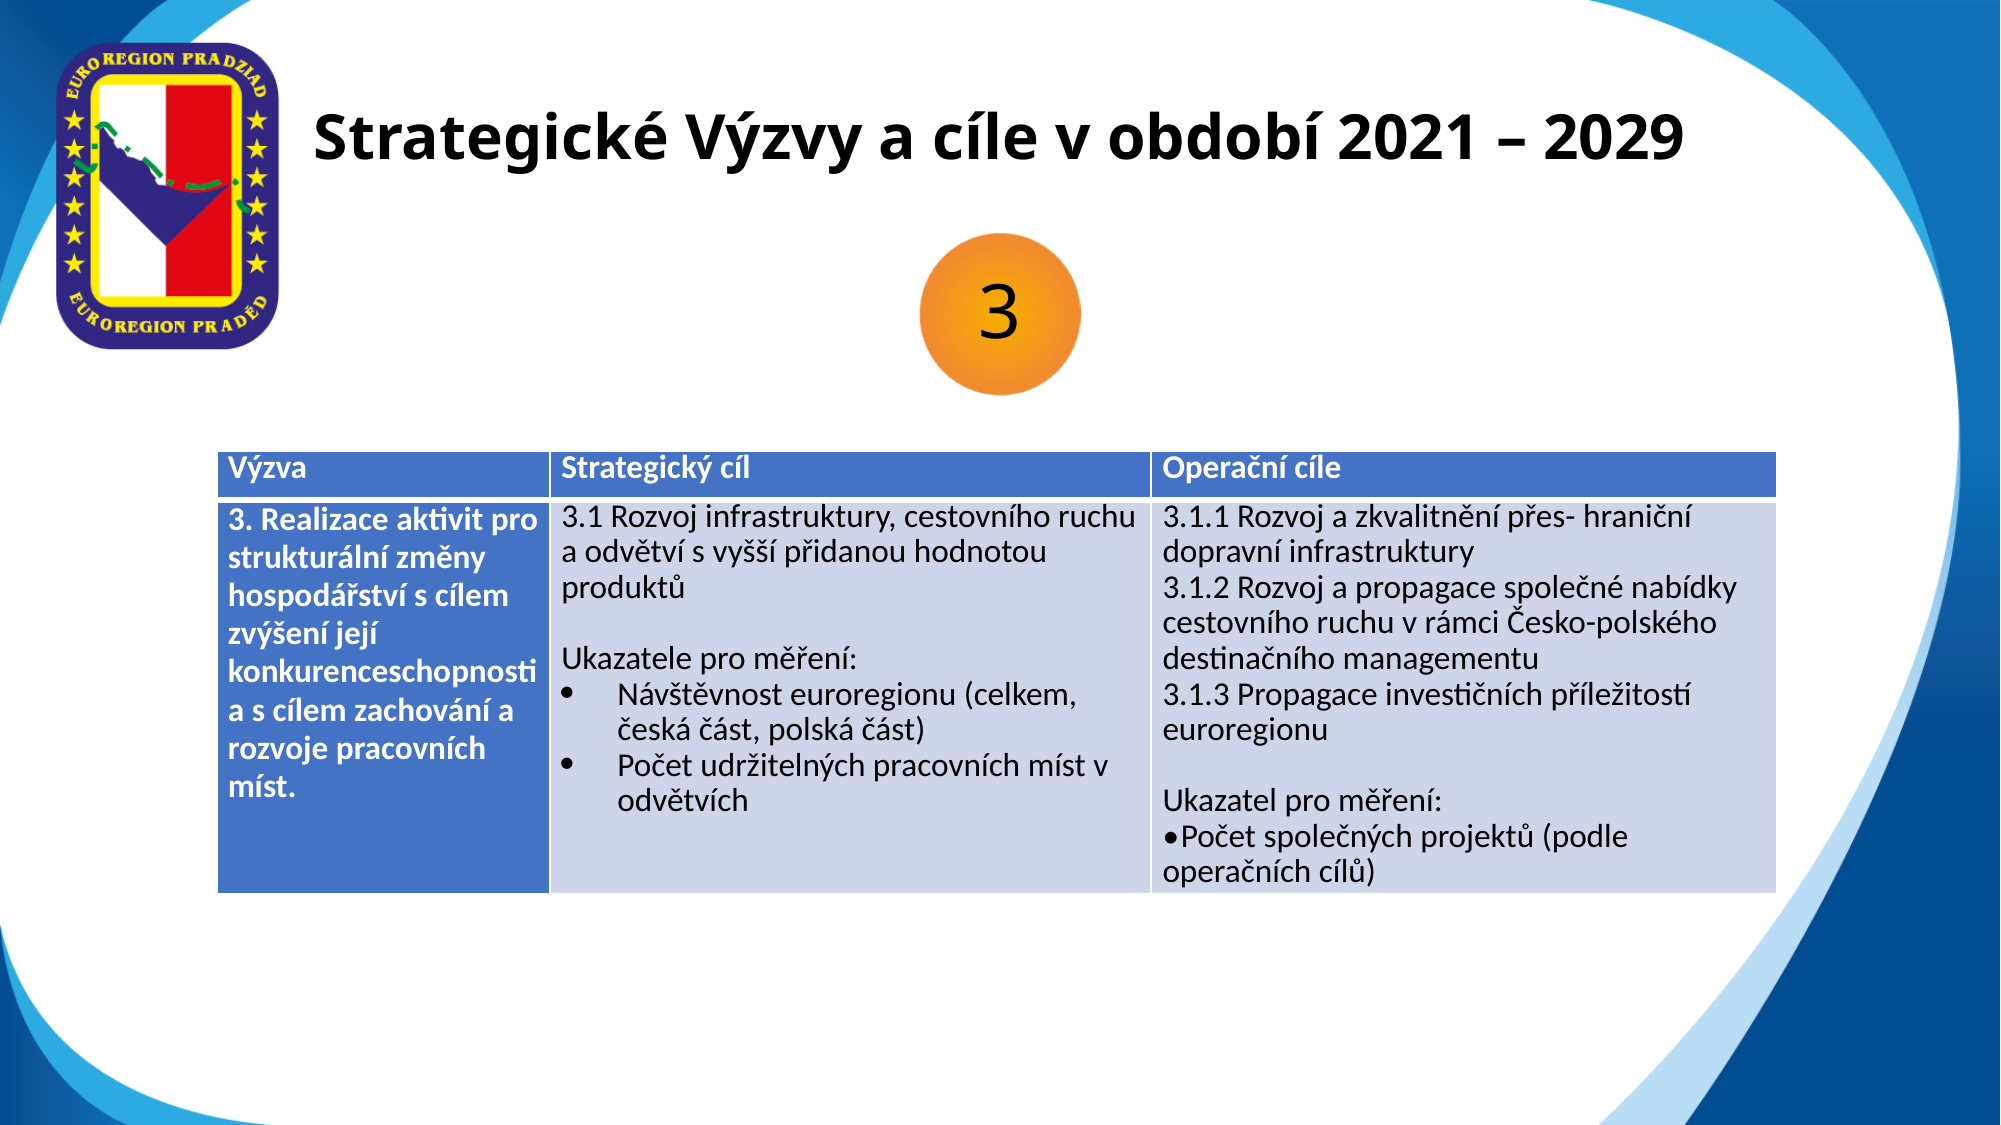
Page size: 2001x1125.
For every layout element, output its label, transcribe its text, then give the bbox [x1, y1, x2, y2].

list 3 [949, 261, 1051, 368]
table_header Výzva [218, 452, 549, 497]
table_cell 3. Realizace aktivit pro strukturální změny hospodářství s cílem zvýšení její konkurenceschopnosti a s cílem zachování a rozvoje pracovních míst. [218, 503, 549, 893]
picture [0, 0, 2000, 1125]
table_header Strategický cíl [551, 452, 1150, 497]
table_cell 3.1.1 Rozvoj a zkvalitnění přes- hraniční dopravní infrastruktury 3.1.2 Rozvoj a propagace společné nabídky cestovního ruchu v rámci Česko-polského destinačního managementu 3.1.3 Propagace investičních příležitostí euroregionu Ukazatel pro měření: • Počet společných projektů (podle operačních cílů) [1152, 503, 1776, 893]
table_cell 3.1 Rozvoj infrastruktury, cestovního ruchu a odvětví s vyšší přidanou hodnotou produktů Ukazatele pro měření: Návštěvnost euroregionu (celkem, česká část, polská část) Počet udržitelných pracovních míst v odvětvích [551, 503, 1150, 893]
title Strategické Výzvy a cíle v období 2021 – 2029 [294, 67, 1706, 286]
table_header Operační cíle [1152, 452, 1776, 497]
